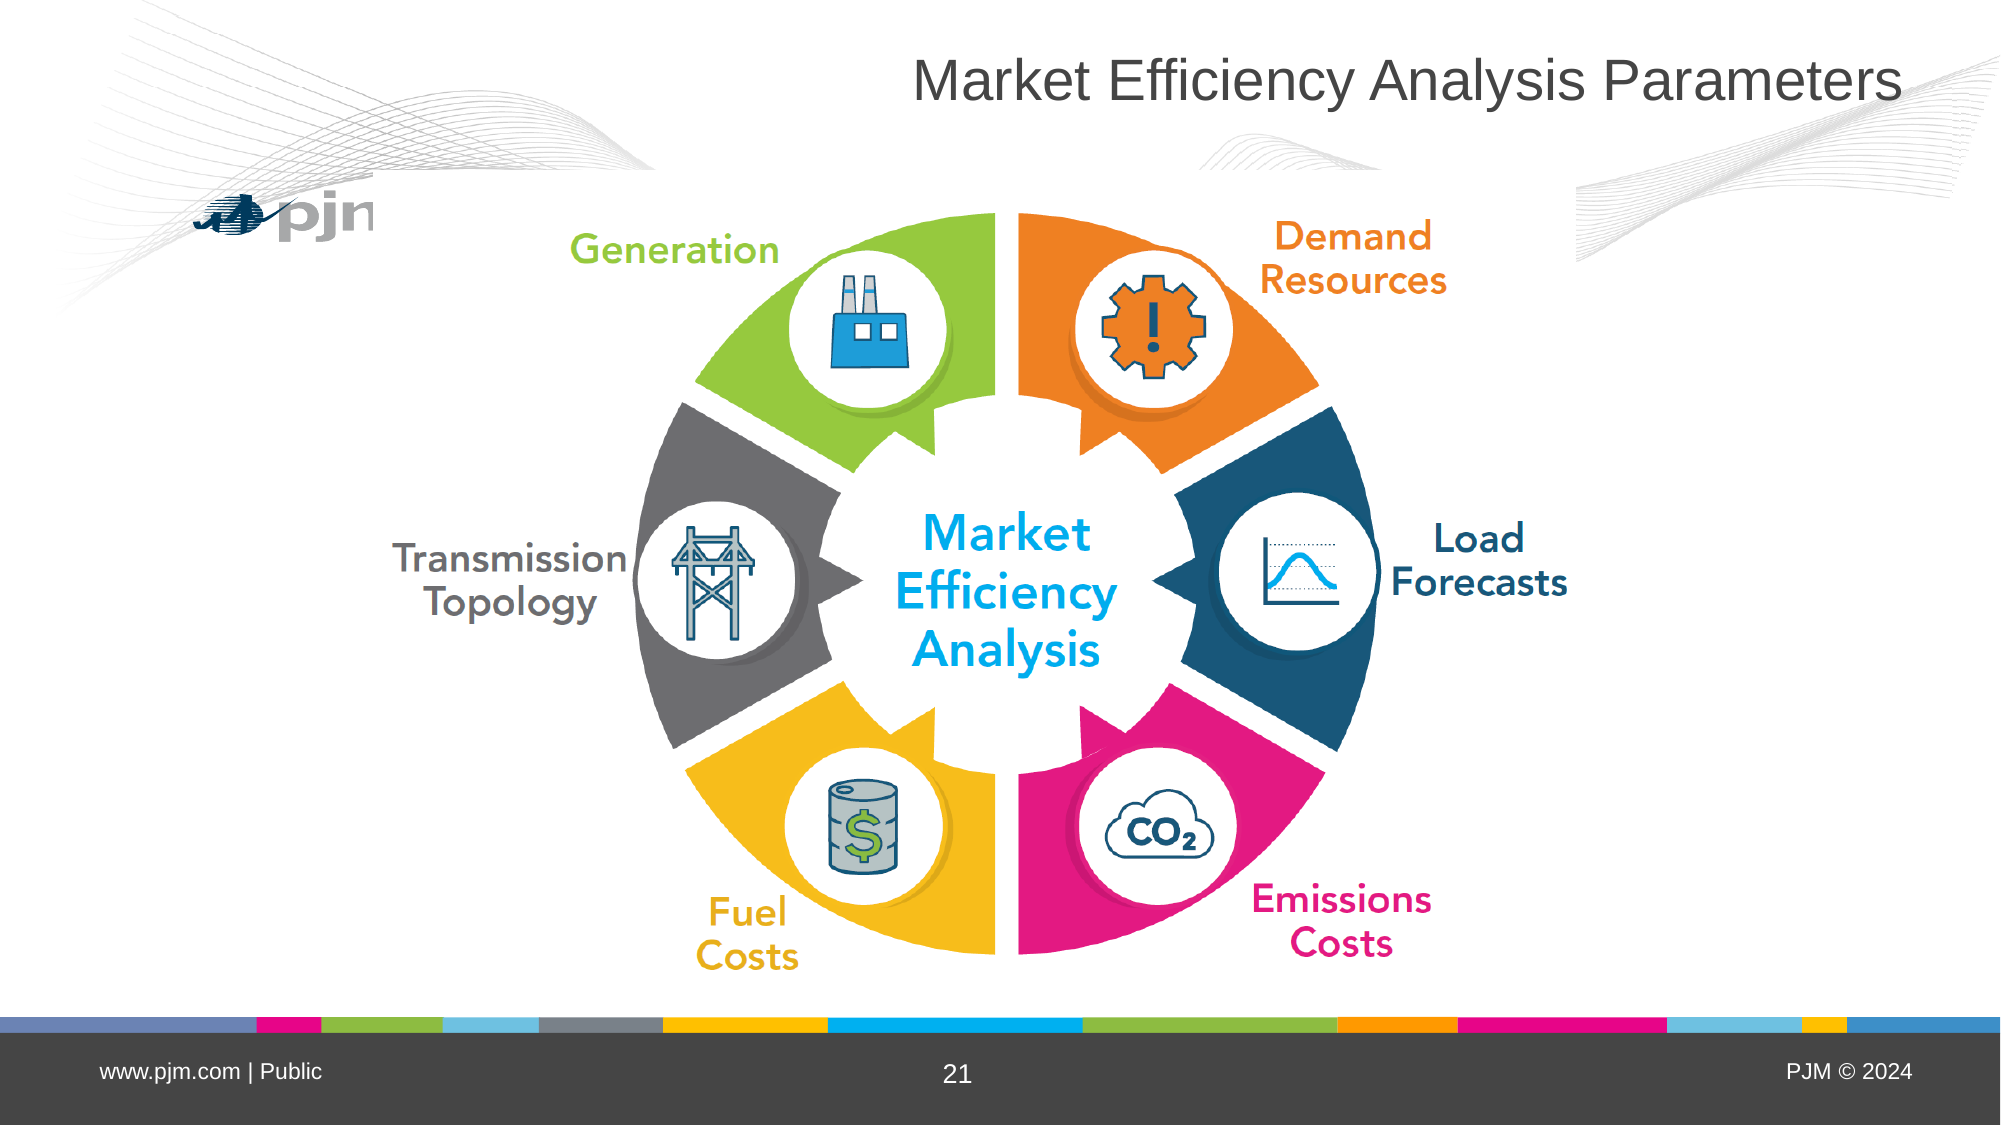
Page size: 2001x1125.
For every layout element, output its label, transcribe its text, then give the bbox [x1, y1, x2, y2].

title Market Efficiency Analysis Parameters [87, 24, 1926, 130]
picture [373, 169, 1576, 996]
